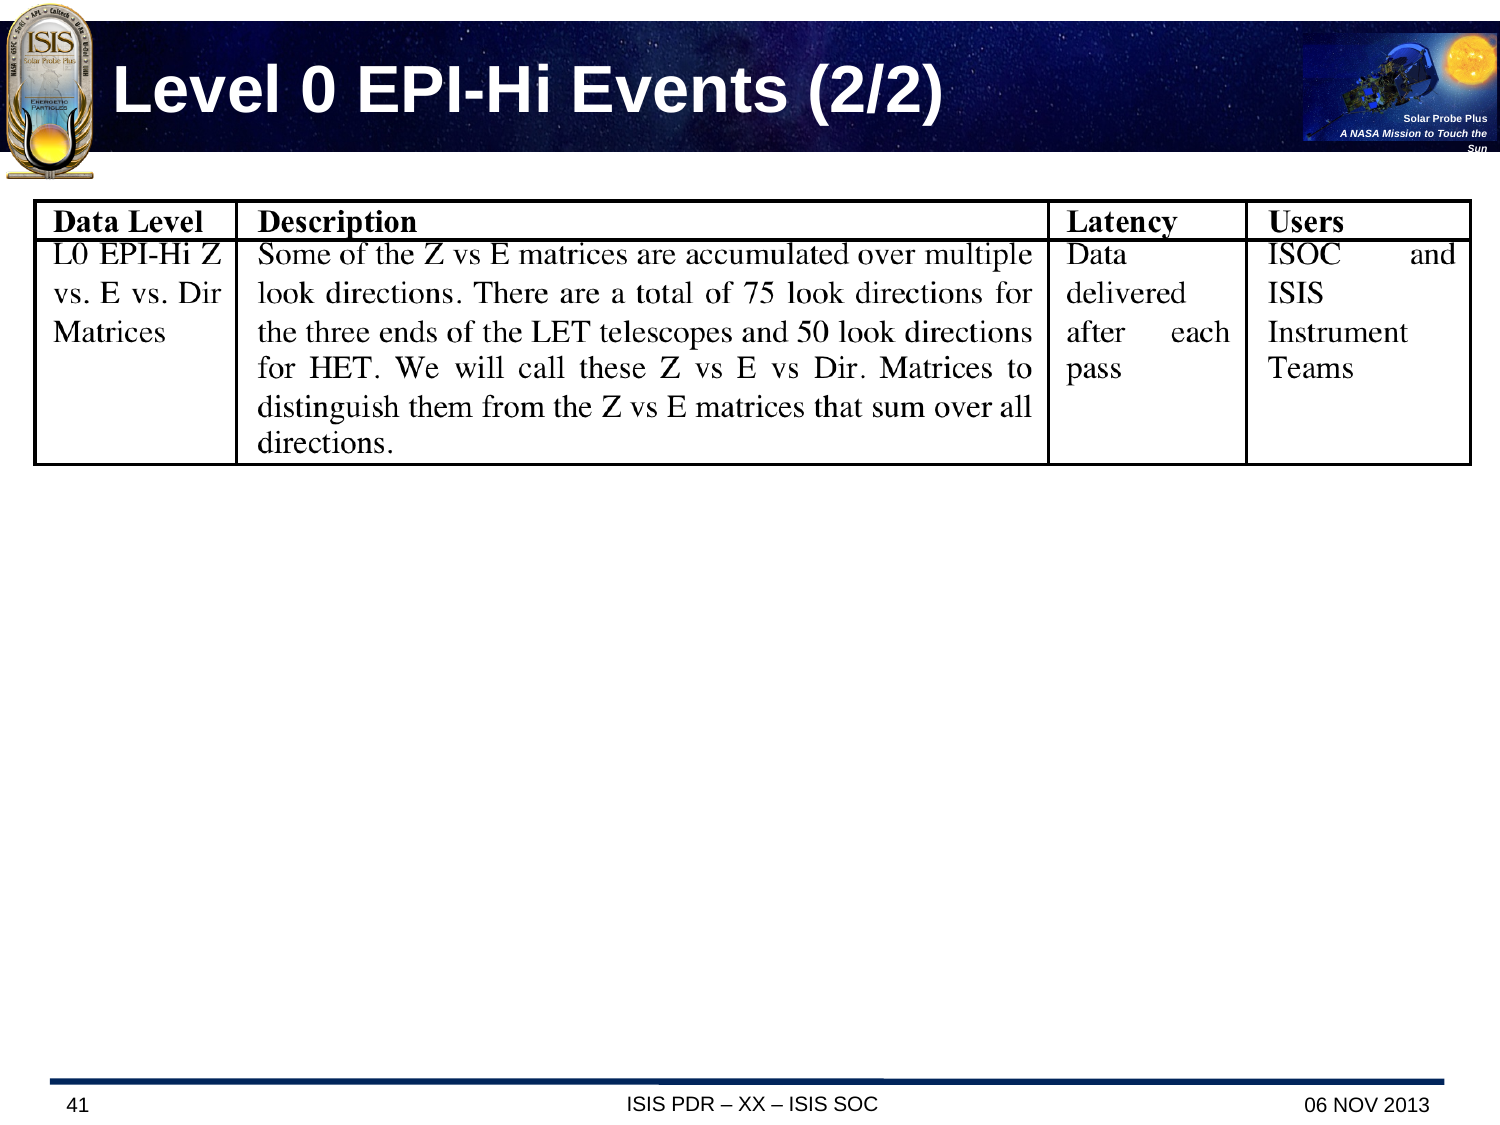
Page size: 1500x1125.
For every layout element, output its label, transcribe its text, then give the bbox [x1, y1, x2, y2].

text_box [33, 199, 1472, 512]
picture [0, 2, 1500, 181]
title Level 0 EPI-Hi Events (2/2) [111, 30, 1294, 142]
